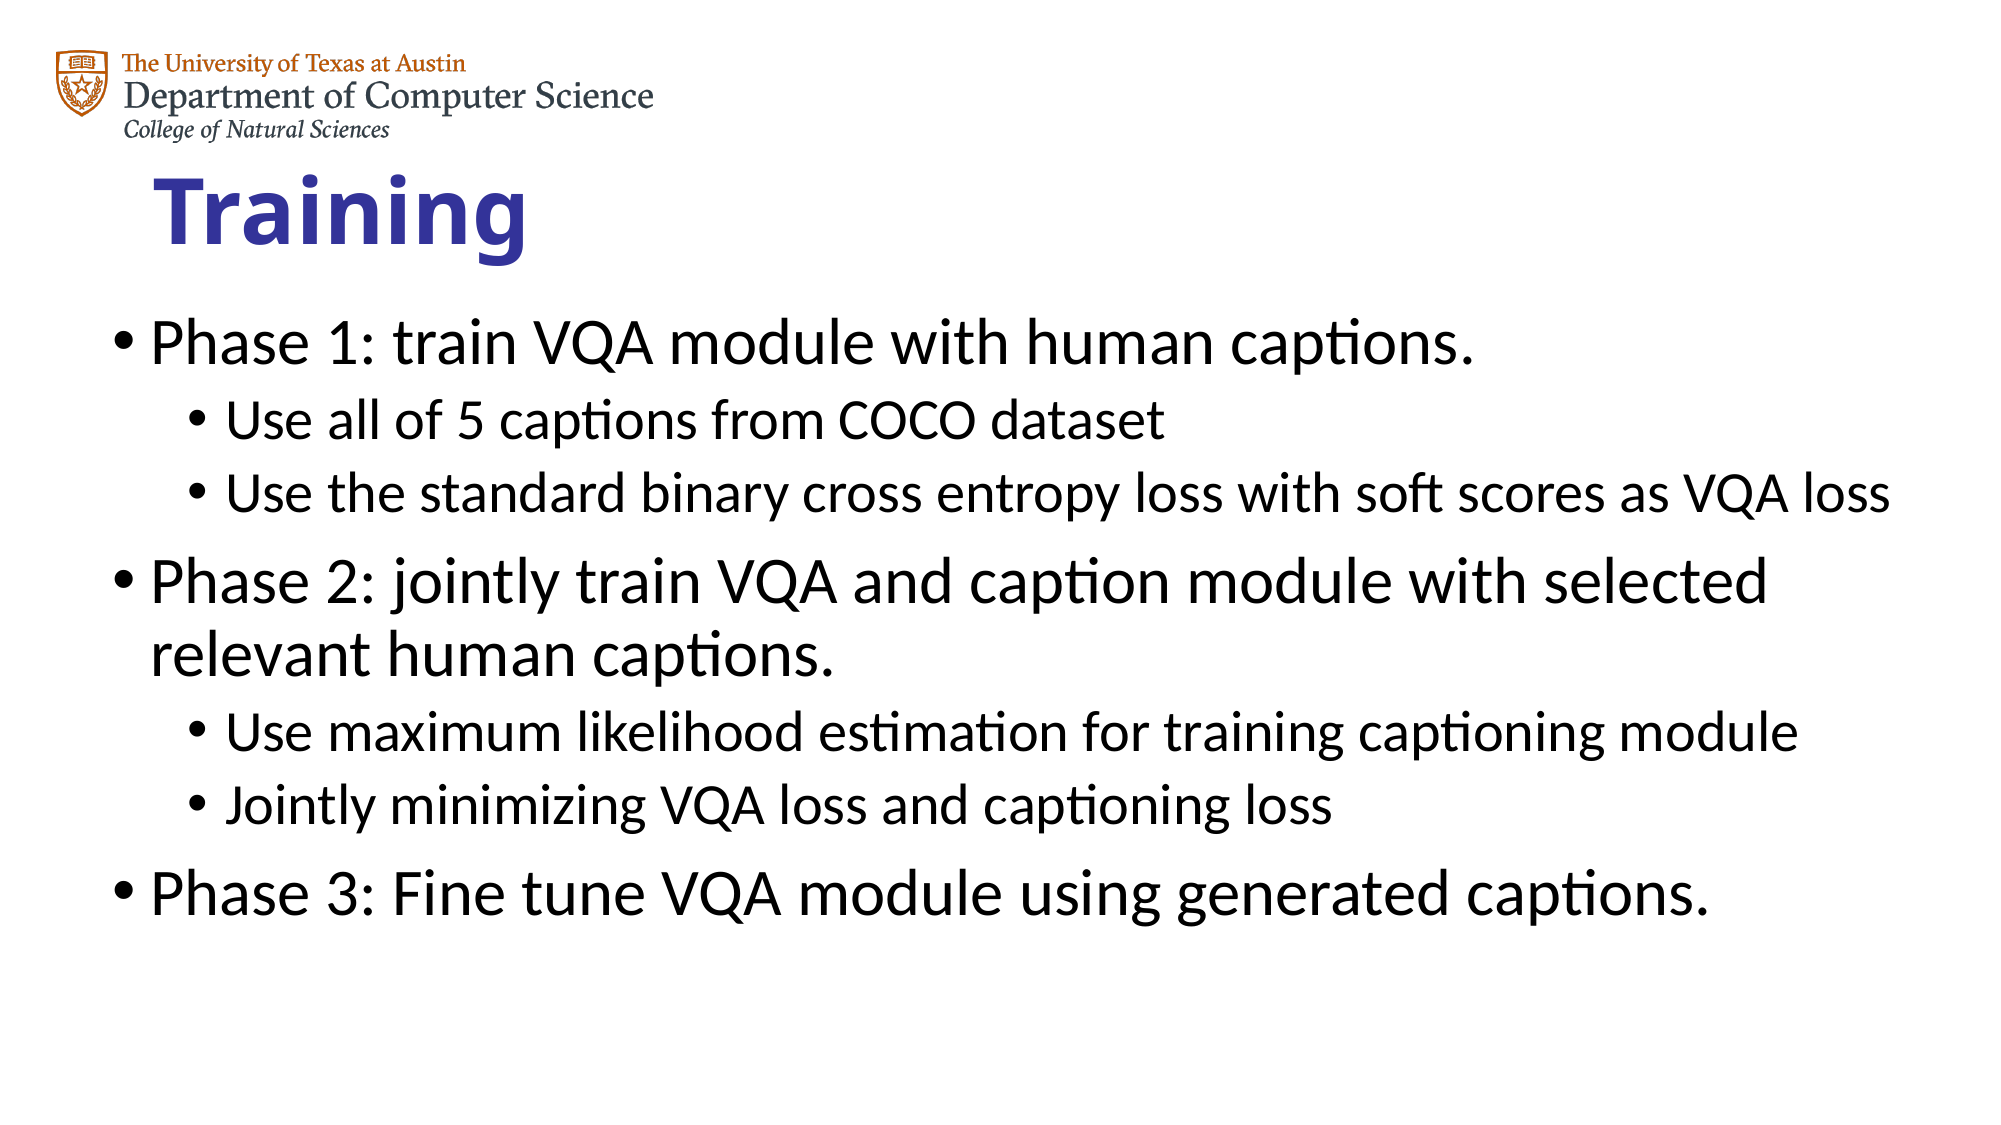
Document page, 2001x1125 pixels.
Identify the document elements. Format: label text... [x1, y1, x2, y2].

title Training [137, 106, 1863, 299]
picture [56, 50, 653, 144]
list Phase 1: train VQA module with human captions. Use all of 5 captions from COCO dataset Use the standard binary cross entropy loss with soft scores as VQA loss Phase 2: jointly train VQA and caption module with selected relevant human captions. Use maximum likelihood estimation for training captioning module Jointly minimizing VQA loss and captioning loss Phase 3: Fine tune VQA module using generated captions. [97, 299, 1927, 1014]
